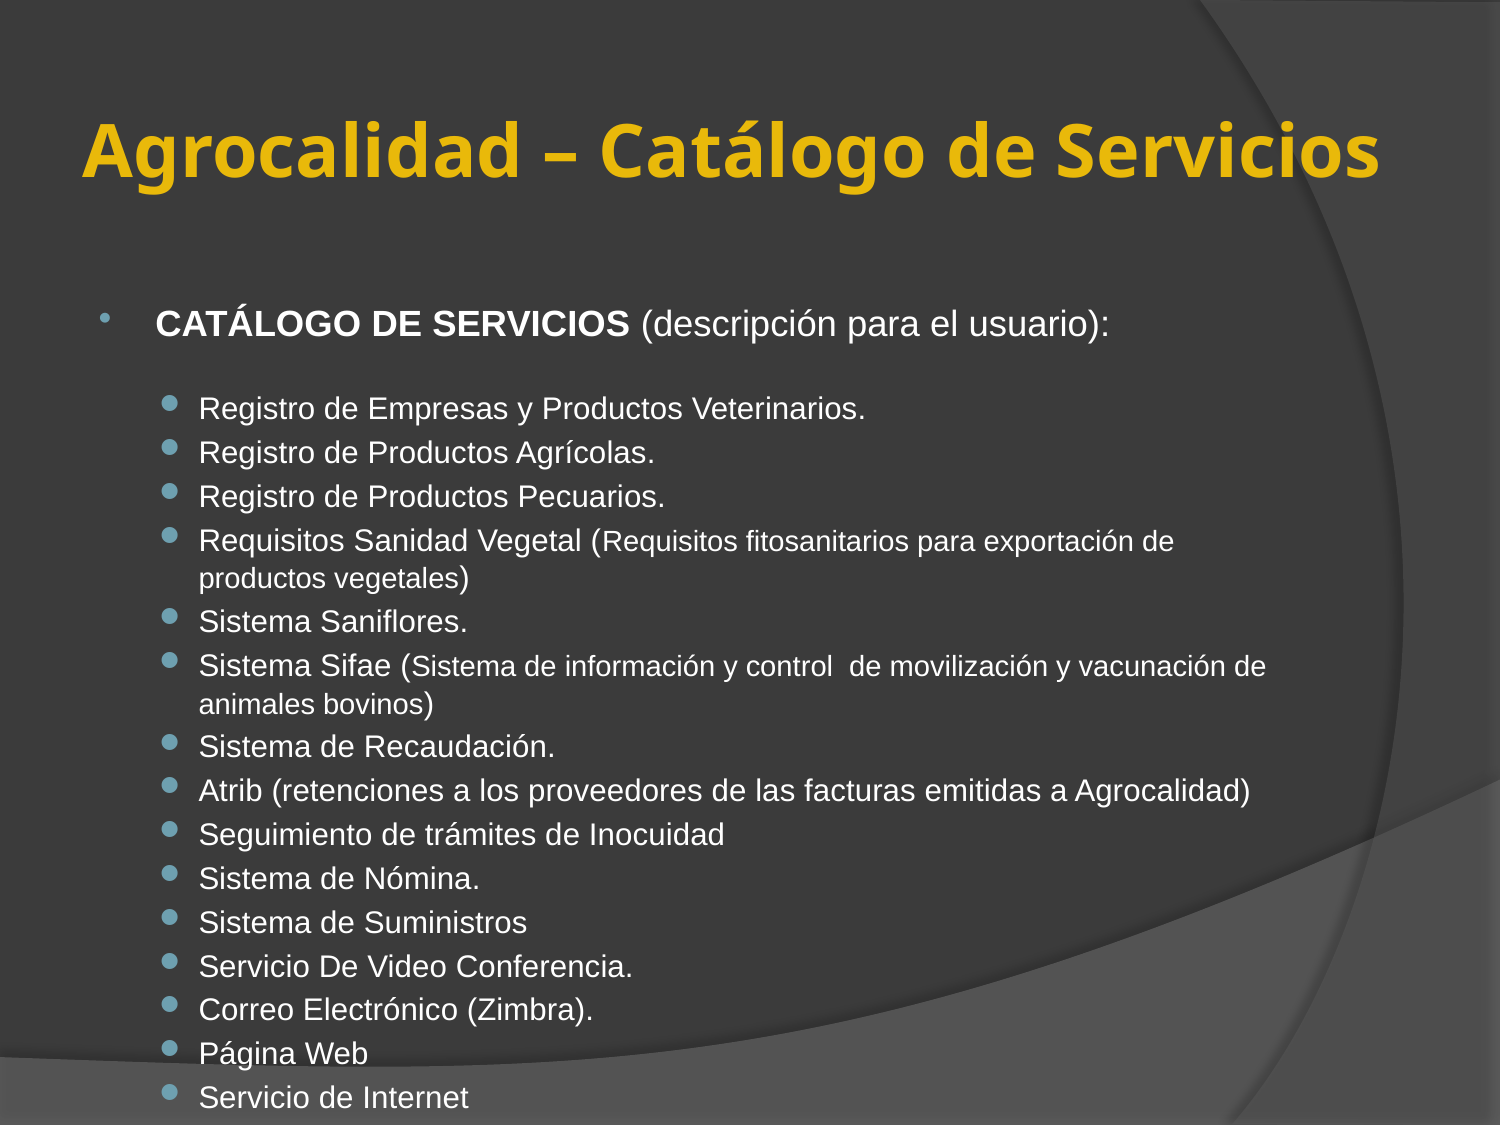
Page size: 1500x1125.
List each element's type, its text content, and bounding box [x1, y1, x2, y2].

title Agrocalidad – Catálogo de Servicios [75, 54, 1425, 243]
list CATÁLOGO DE SERVICIOS (descripción para el usuario): Registro de Empresas y Productos Veterinarios. Registro de Productos Agrícolas. Registro de Productos Pecuarios. Requisitos Sanidad Vegetal (Requisitos fitosanitarios para exportación de productos vegetales) Sistema Saniflores. Sistema Sifae (Sistema de información y control de movilización y vacunación de animales bovinos) Sistema de Recaudación. Atrib (retenciones a los proveedores de las facturas emitidas a Agrocalidad) Seguimiento de trámites de Inocuidad Sistema de Nómina. Sistema de Suministros Servicio De Video Conferencia. Correo Electrónico (Zimbra). Página Web Servicio de Internet [80, 292, 1306, 1125]
